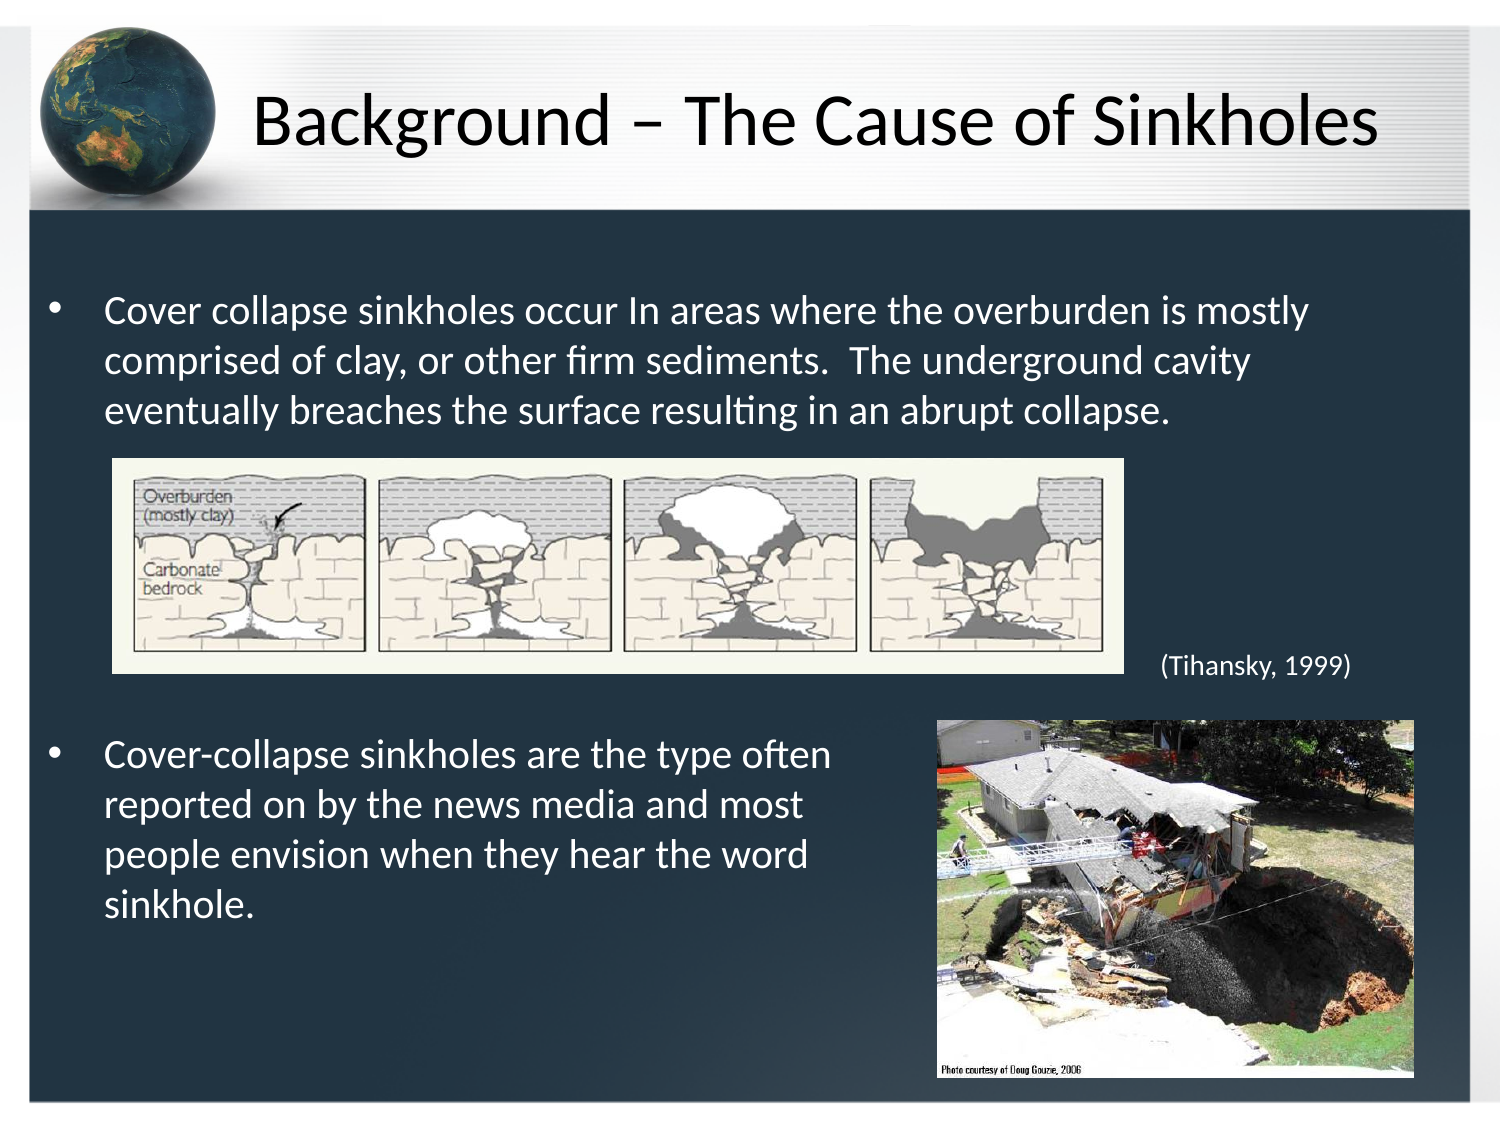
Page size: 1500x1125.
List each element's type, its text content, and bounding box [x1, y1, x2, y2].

text_box (Tihansky, 1999) [1145, 638, 1367, 689]
list Cover collapse sinkholes occur In areas where the overburden is mostly comprised of clay, or other firm sediments. The underground cavity eventually breaches the surface resulting in an abrupt collapse. [32, 237, 1396, 590]
text_box Cover-collapse sinkholes are the type often reported on by the news media and most people envision when they hear the word sinkhole. [32, 682, 886, 1034]
picture [0, 0, 1500, 1125]
title Background – The Cause of Sinkholes [237, 21, 1463, 209]
